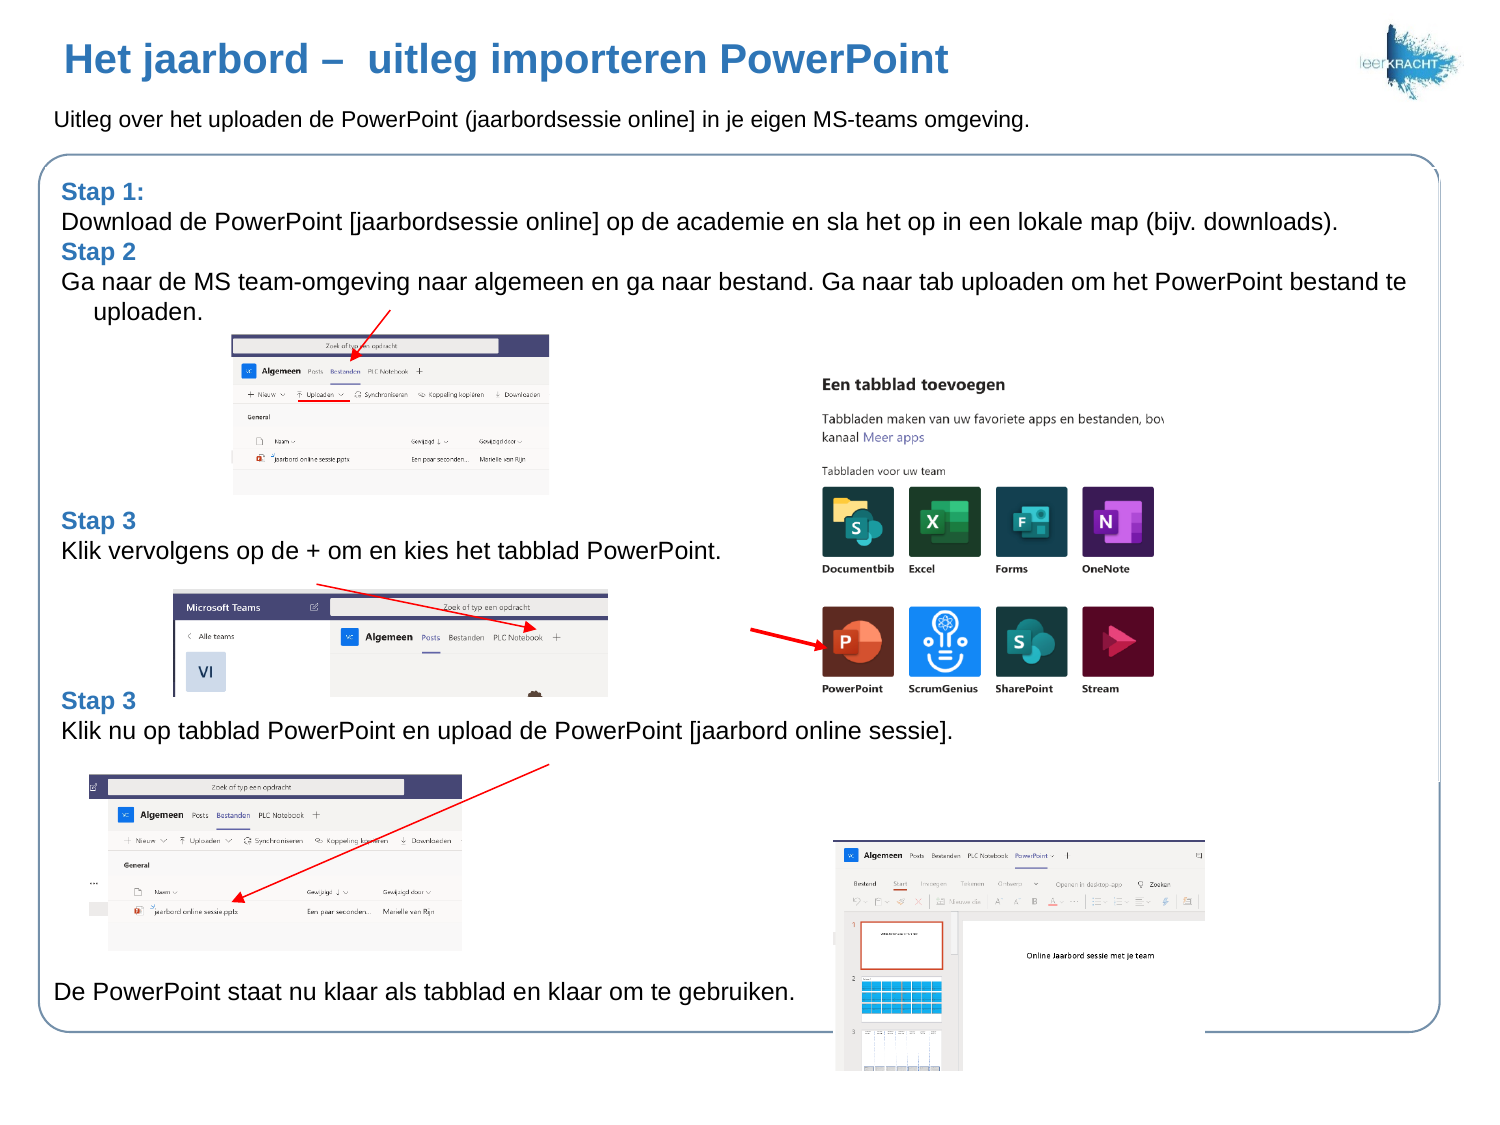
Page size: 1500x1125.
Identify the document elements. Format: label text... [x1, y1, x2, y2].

picture [89, 774, 462, 951]
text_box De PowerPoint staat nu klaar als tabblad en klaar om te gebruiken. [38, 968, 828, 1013]
picture [231, 334, 550, 495]
text_box Uitleg over het uploaden de PowerPoint (jaarbordsessie online] in je eigen MS-teams omgeving. [38, 96, 1120, 140]
picture [1349, 13, 1464, 120]
picture [833, 840, 1205, 1071]
picture [173, 588, 608, 697]
title Het jaarbord – uitleg importeren PowerPoint [63, 31, 1035, 82]
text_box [316, 583, 537, 630]
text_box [231, 764, 550, 903]
text_box [38, 154, 1440, 1032]
picture [804, 362, 1165, 718]
text_box Stap 1: Download de PowerPoint [jaarbordsessie online] op de academie en sla het op in een lokale map (bijv. downloads). Stap 2 Ga naar de MS team-omgeving naar algemeen en ga naar bestand. Ga naar tab uploaden om het PowerPoint bestand te uploaden. Stap 3 Klik vervolgens op de + om en kies het tabblad PowerPoint. Stap 3 Klik nu op tabblad PowerPoint en upload de PowerPoint [jaarbord online sessie]. [46, 167, 1440, 782]
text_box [349, 309, 391, 362]
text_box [750, 629, 828, 649]
